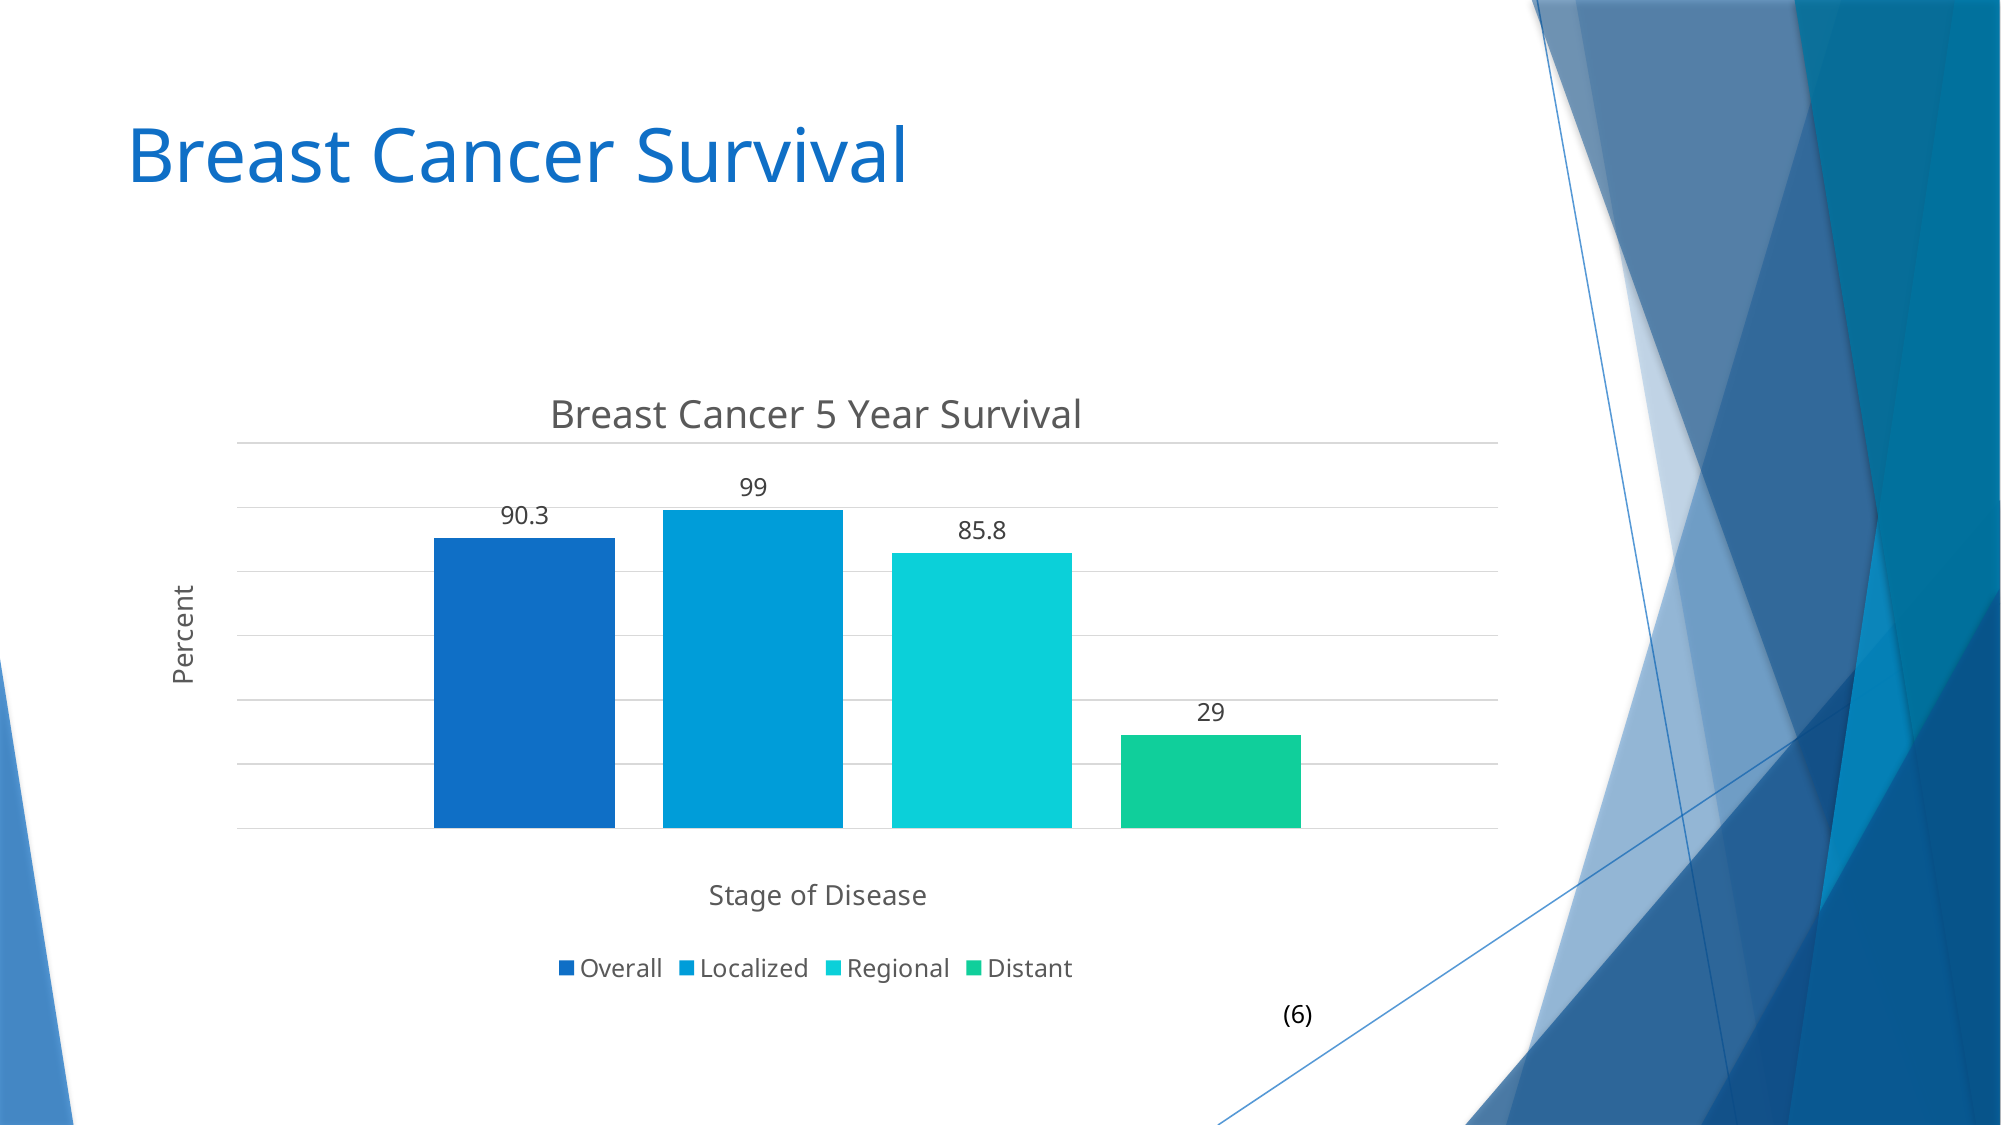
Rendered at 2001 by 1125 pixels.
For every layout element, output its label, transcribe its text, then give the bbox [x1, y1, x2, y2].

chart [110, 353, 1522, 992]
text_box (6) [1268, 1000, 1345, 1036]
title Breast Cancer Survival [111, 99, 1522, 317]
